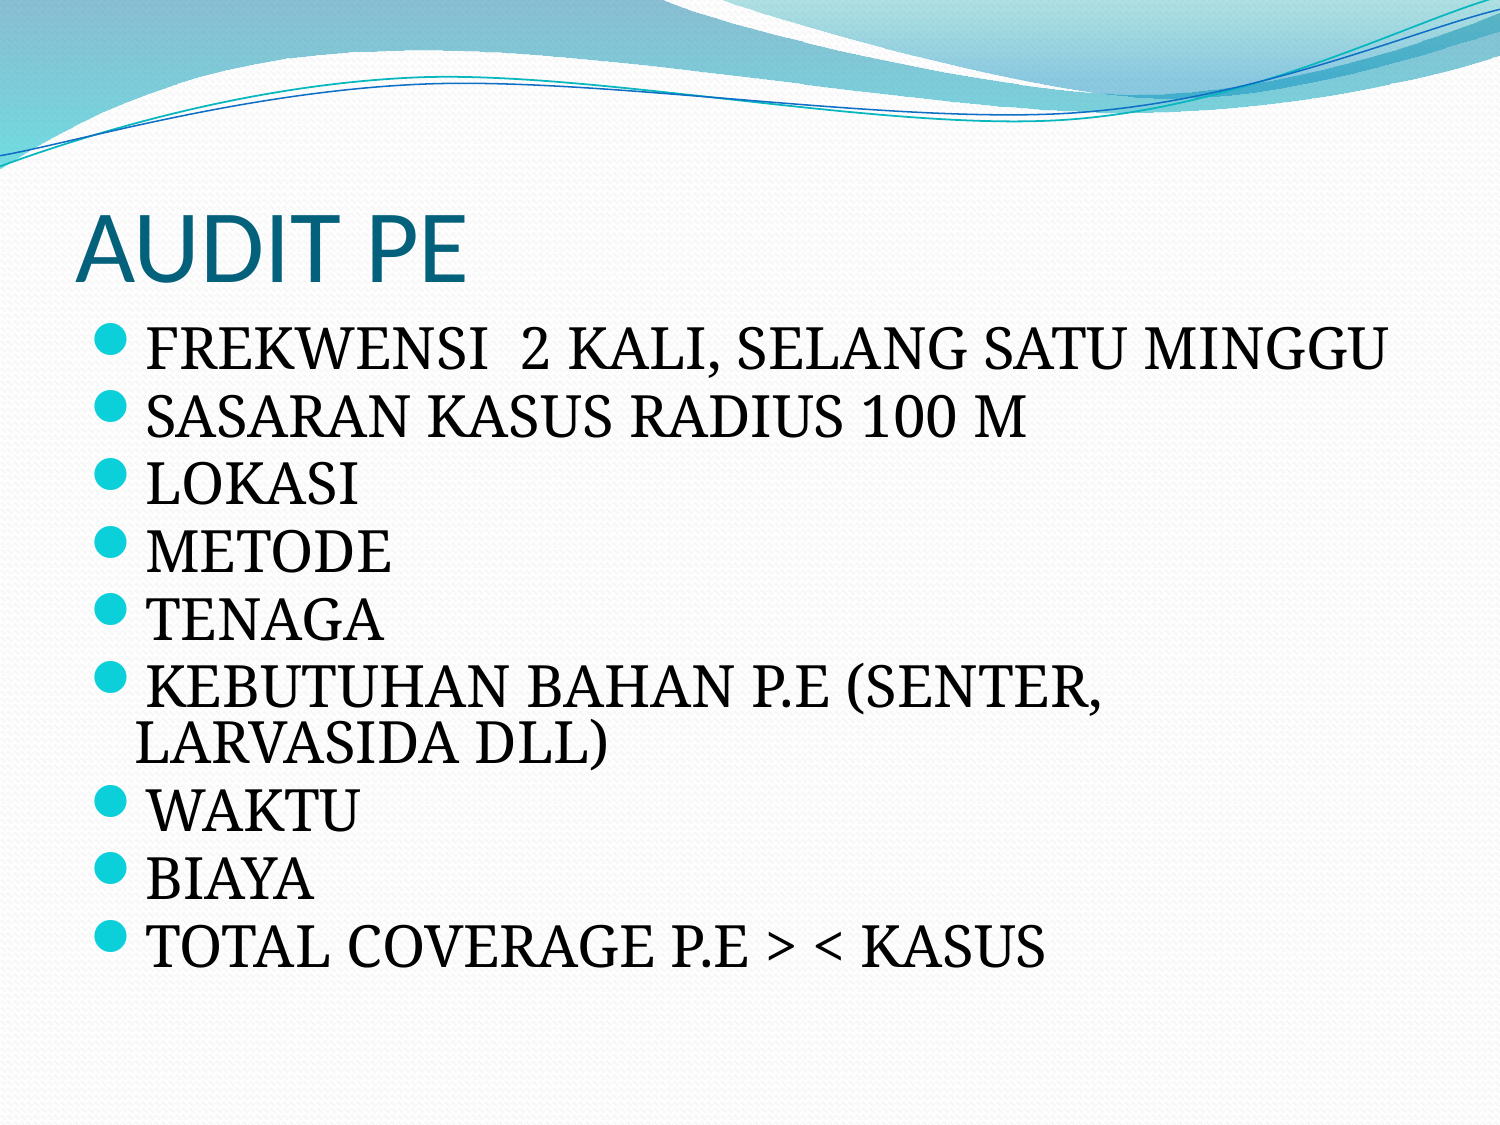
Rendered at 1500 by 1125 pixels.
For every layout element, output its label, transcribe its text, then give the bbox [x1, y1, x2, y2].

list FREKWENSI 2 KALI, SELANG SATU MINGGU SASARAN KASUS RADIUS 100 M LOKASI METODE TENAGA KEBUTUHAN BAHAN P.E (SENTER, LARVASIDA DLL) WAKTU BIAYA TOTAL COVERAGE P.E > < KASUS [75, 317, 1425, 1038]
title AUDIT PE [75, 115, 1425, 303]
